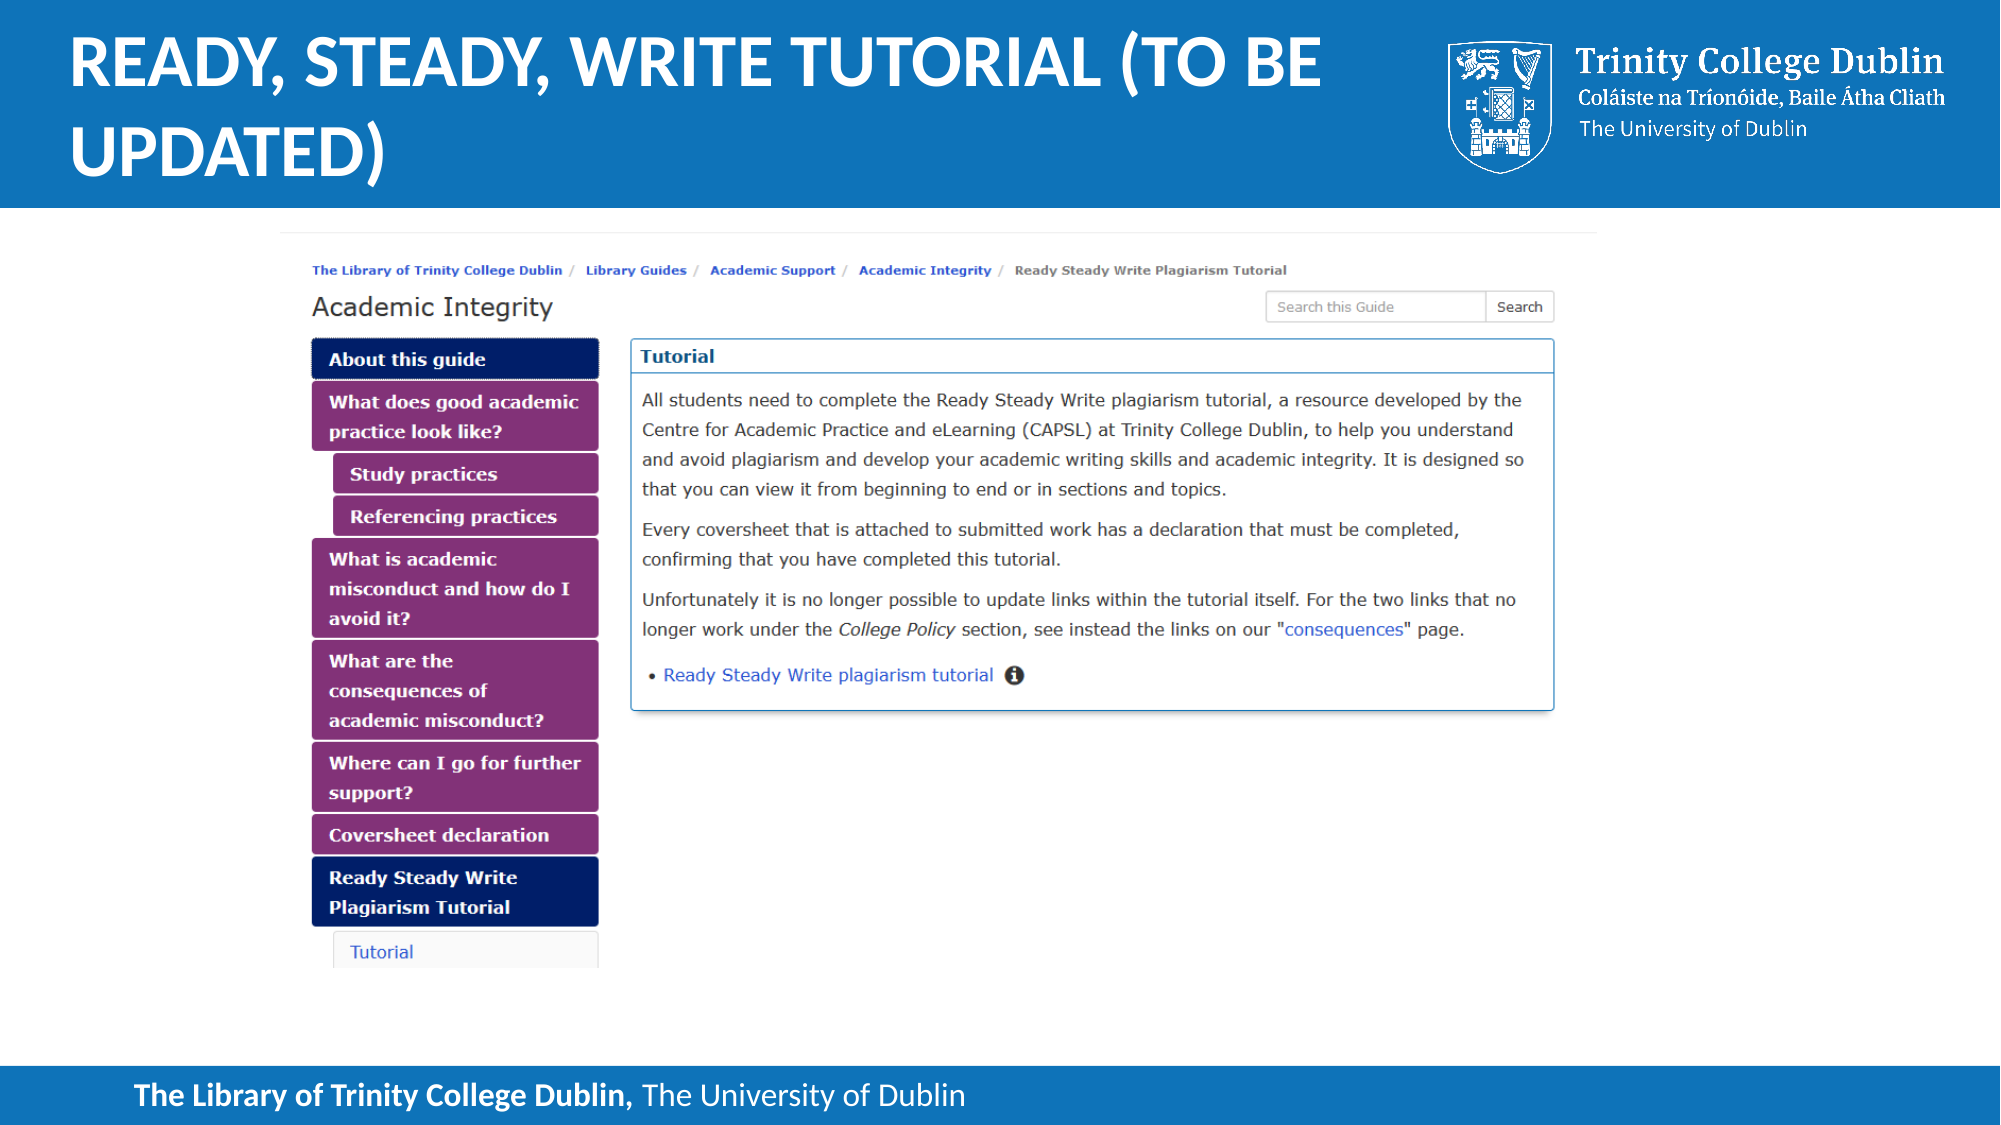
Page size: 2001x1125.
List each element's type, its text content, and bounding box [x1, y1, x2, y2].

picture [1448, 41, 1945, 174]
title Ready, Steady, Write tutorial (to be updated) [55, 54, 1426, 149]
picture [280, 228, 1597, 969]
